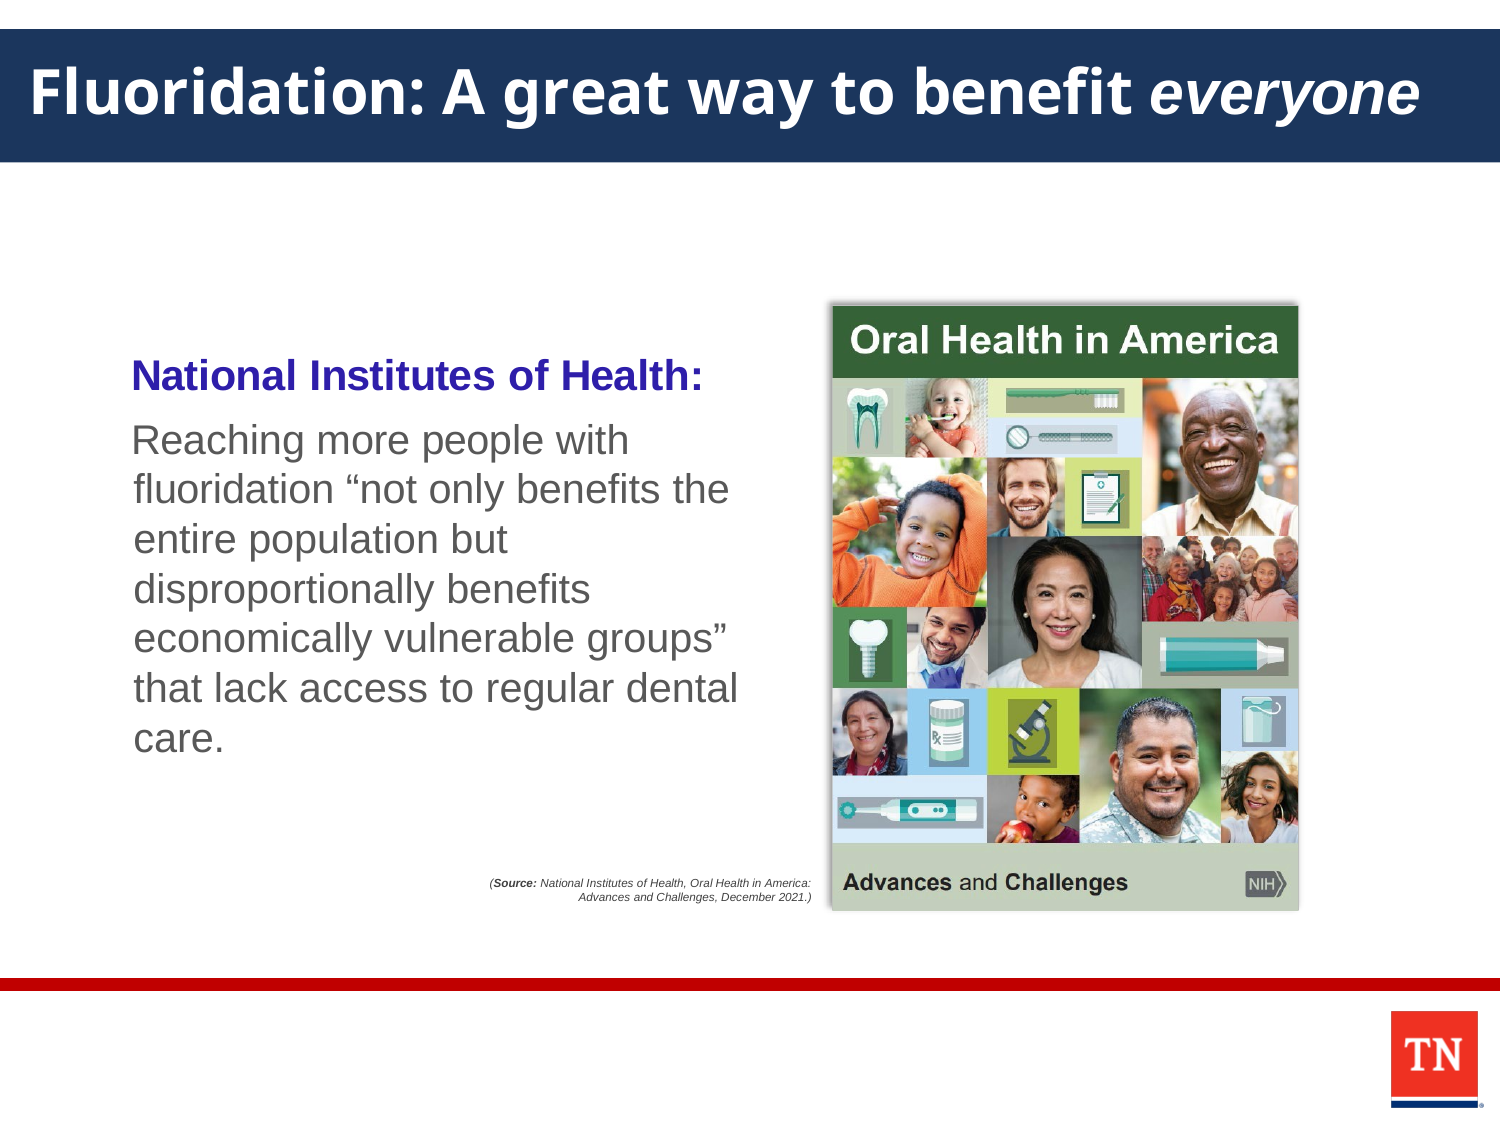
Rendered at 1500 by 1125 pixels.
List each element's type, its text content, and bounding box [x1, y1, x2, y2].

text_box [818, 292, 1306, 917]
text_box [832, 306, 1299, 911]
text_box (Source: National Institutes of Health, Oral Health in America: Advances and Challenges, December 2021.) [488, 875, 813, 905]
title Fluoridation: A great way to benefit everyone [24, 0, 1435, 184]
text_box National Institutes of Health: Reaching more people with fluoridation “not only benefits the entire population but disproportionally benefits economically vulnerable groups” that lack access to regular dental care. [129, 347, 741, 761]
